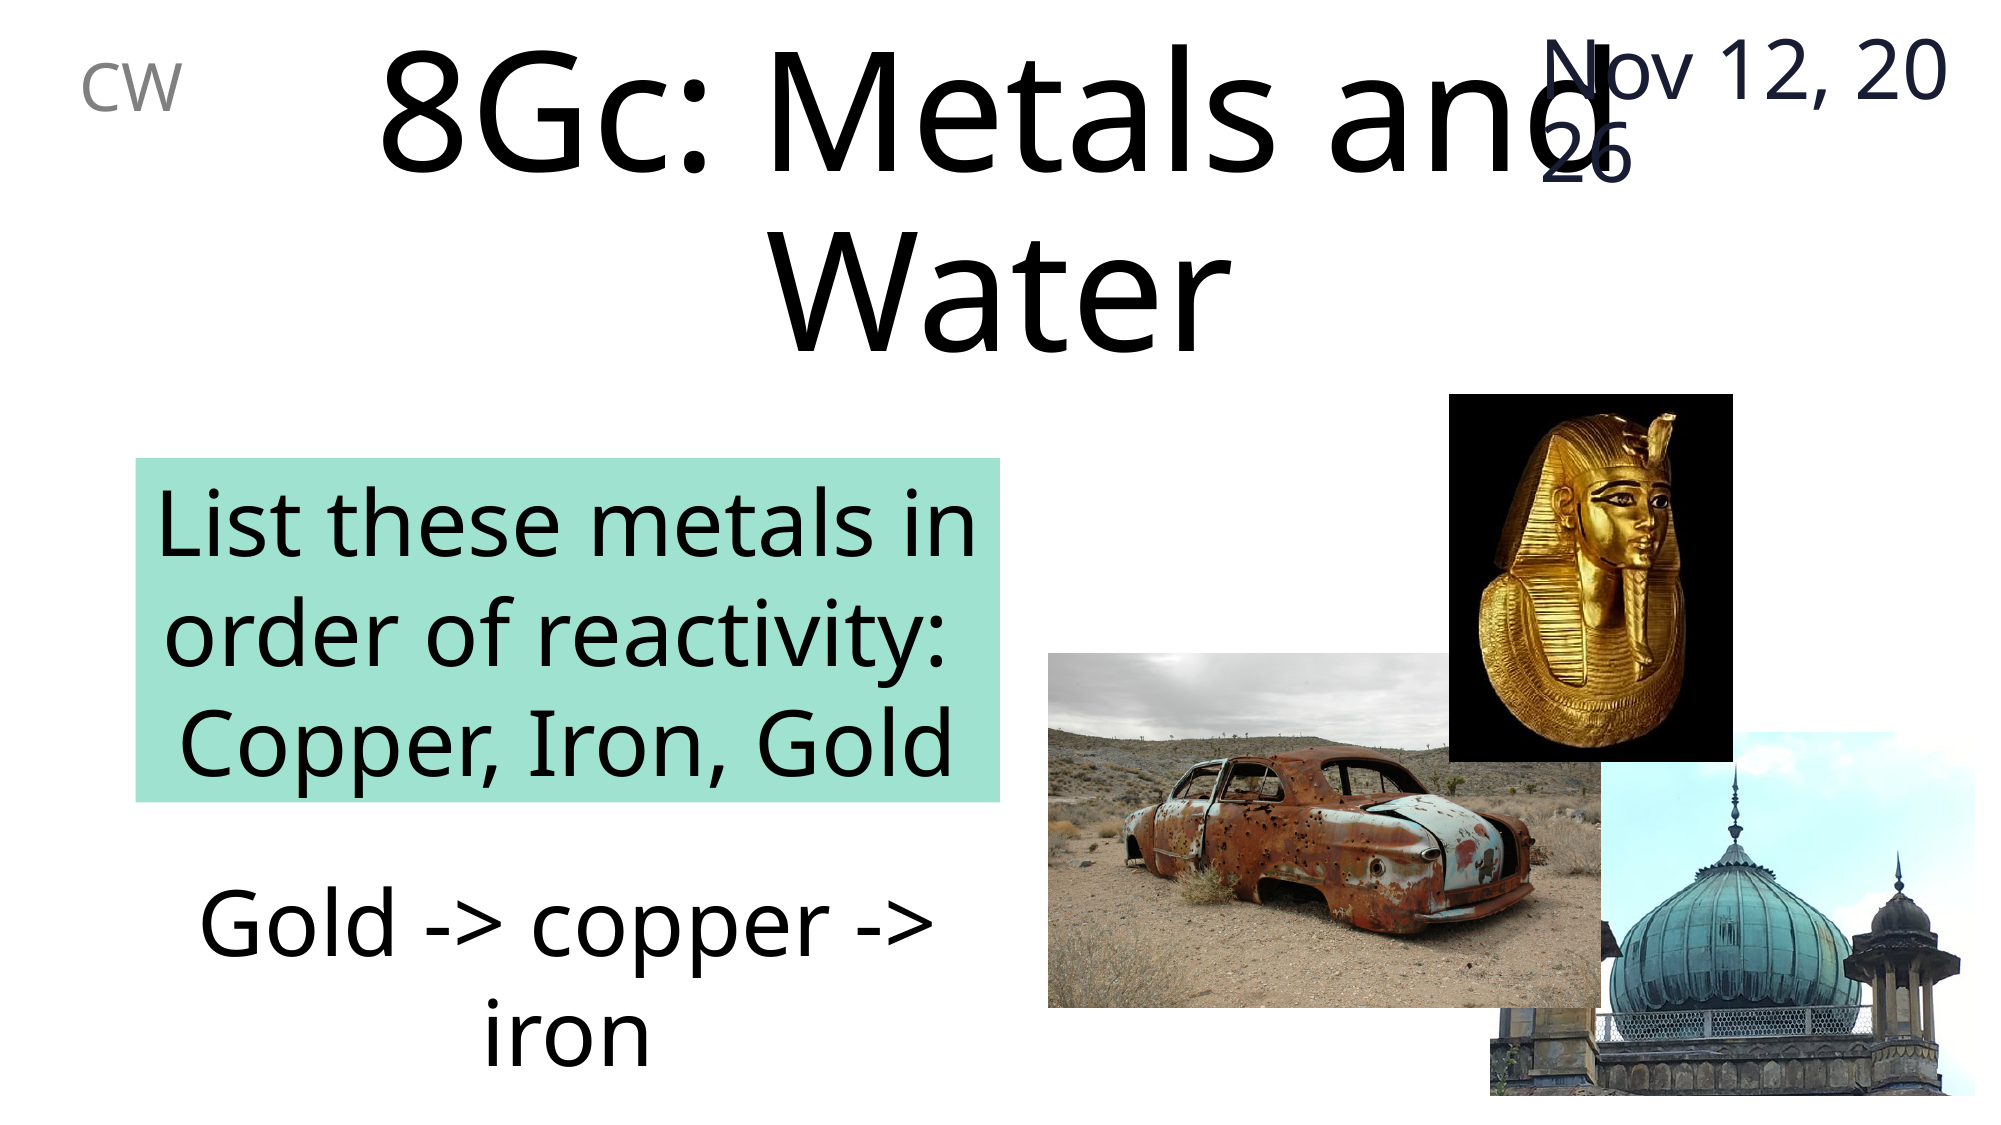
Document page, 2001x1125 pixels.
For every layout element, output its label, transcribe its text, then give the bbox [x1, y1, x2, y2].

text_box List these metals in order of reactivity: Copper, Iron, Gold [135, 457, 1000, 803]
title 8Gc: Metals and Water [170, 183, 1830, 395]
slide_number 13-Jul-22 [1524, 25, 1975, 121]
text_box CW [65, 37, 199, 133]
text_box Gold -> copper -> iron [135, 857, 1000, 1092]
picture [1048, 394, 1975, 1096]
